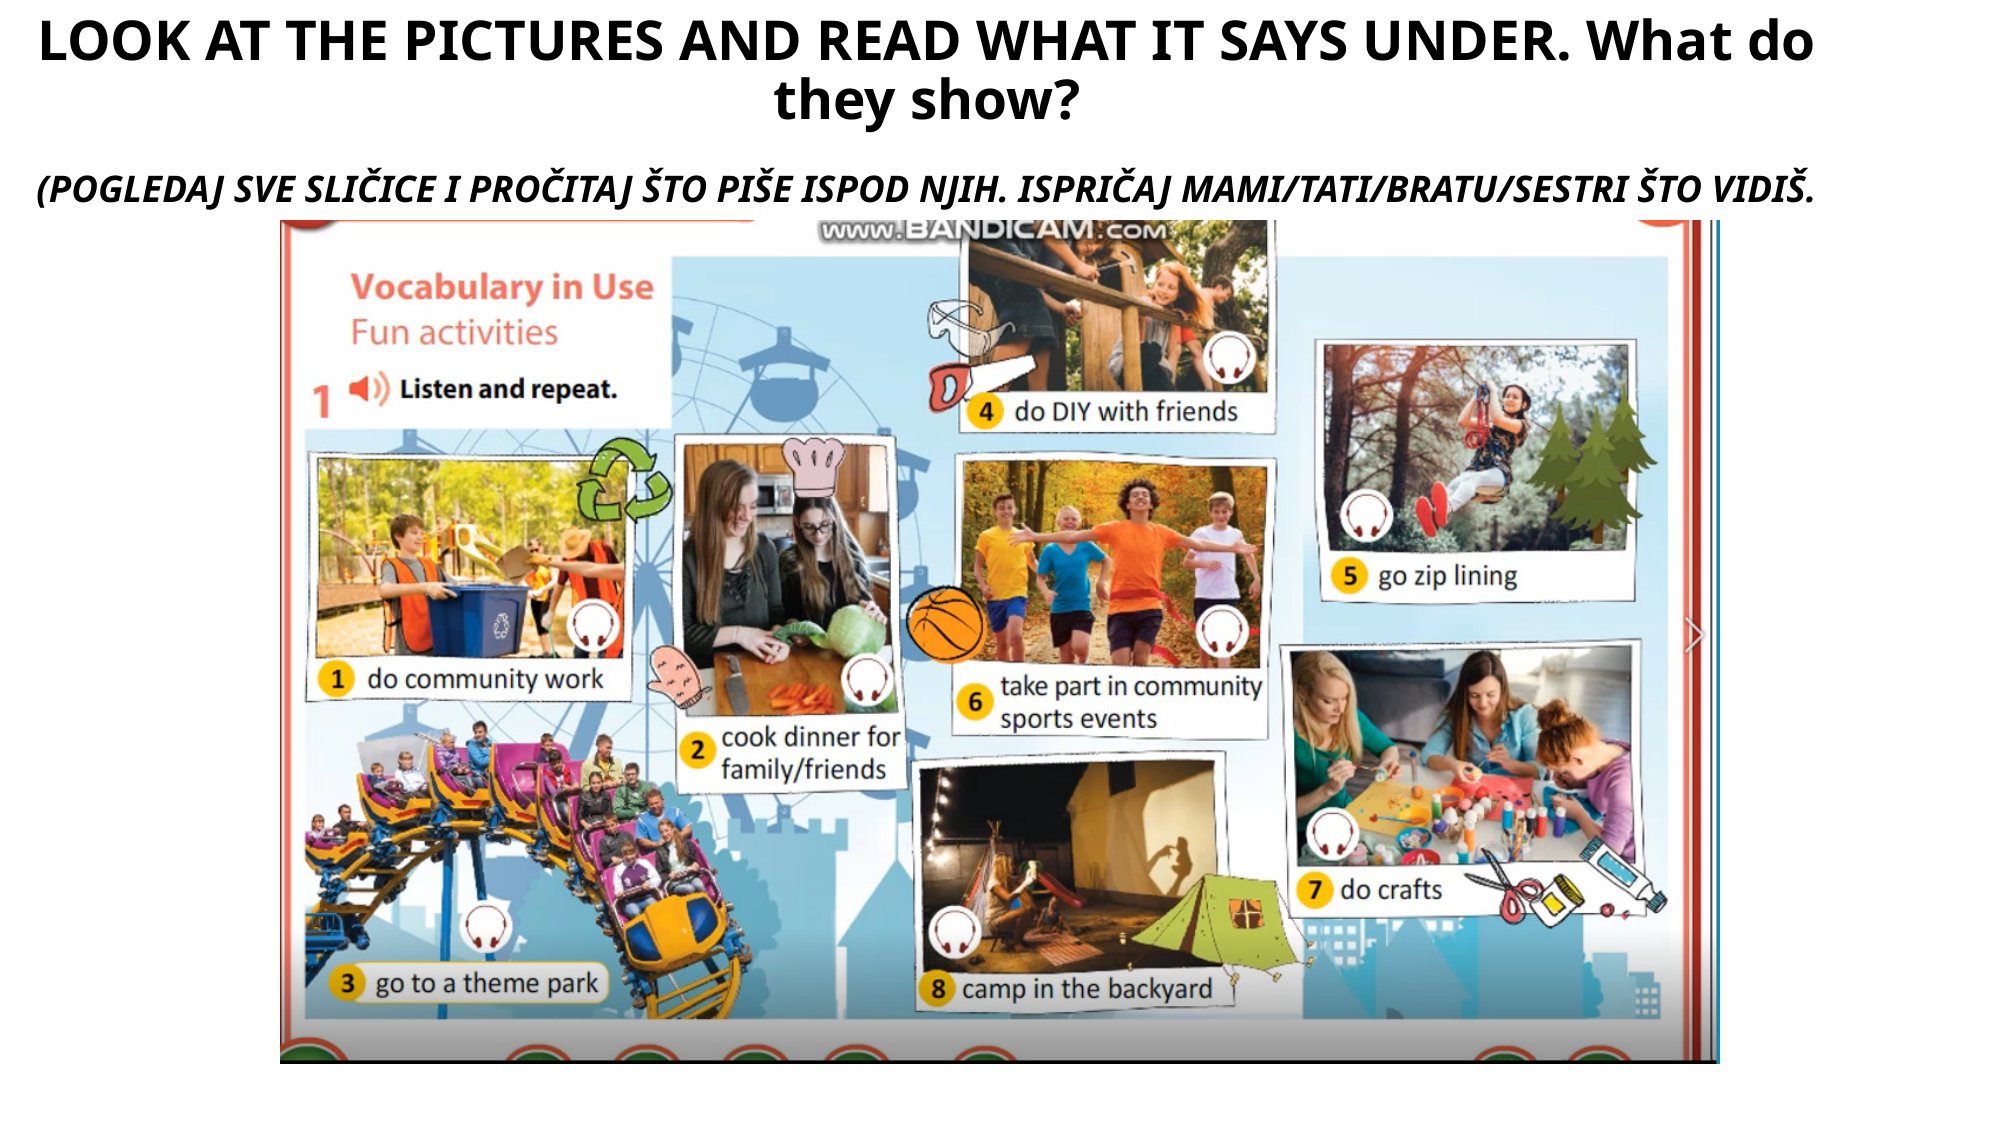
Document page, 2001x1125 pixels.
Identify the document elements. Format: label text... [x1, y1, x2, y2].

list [280, 220, 1720, 1064]
title LOOK AT THE PICTURES AND READ WHAT IT SAYS UNDER. What do they show? (POGLEDAJ SVE SLIČICE I PROČITAJ ŠTO PIŠE ISPOD NJIH. ISPRIČAJ MAMI/TATI/BRATU/SESTRI ŠTO VIDIŠ. [10, 3, 1844, 221]
